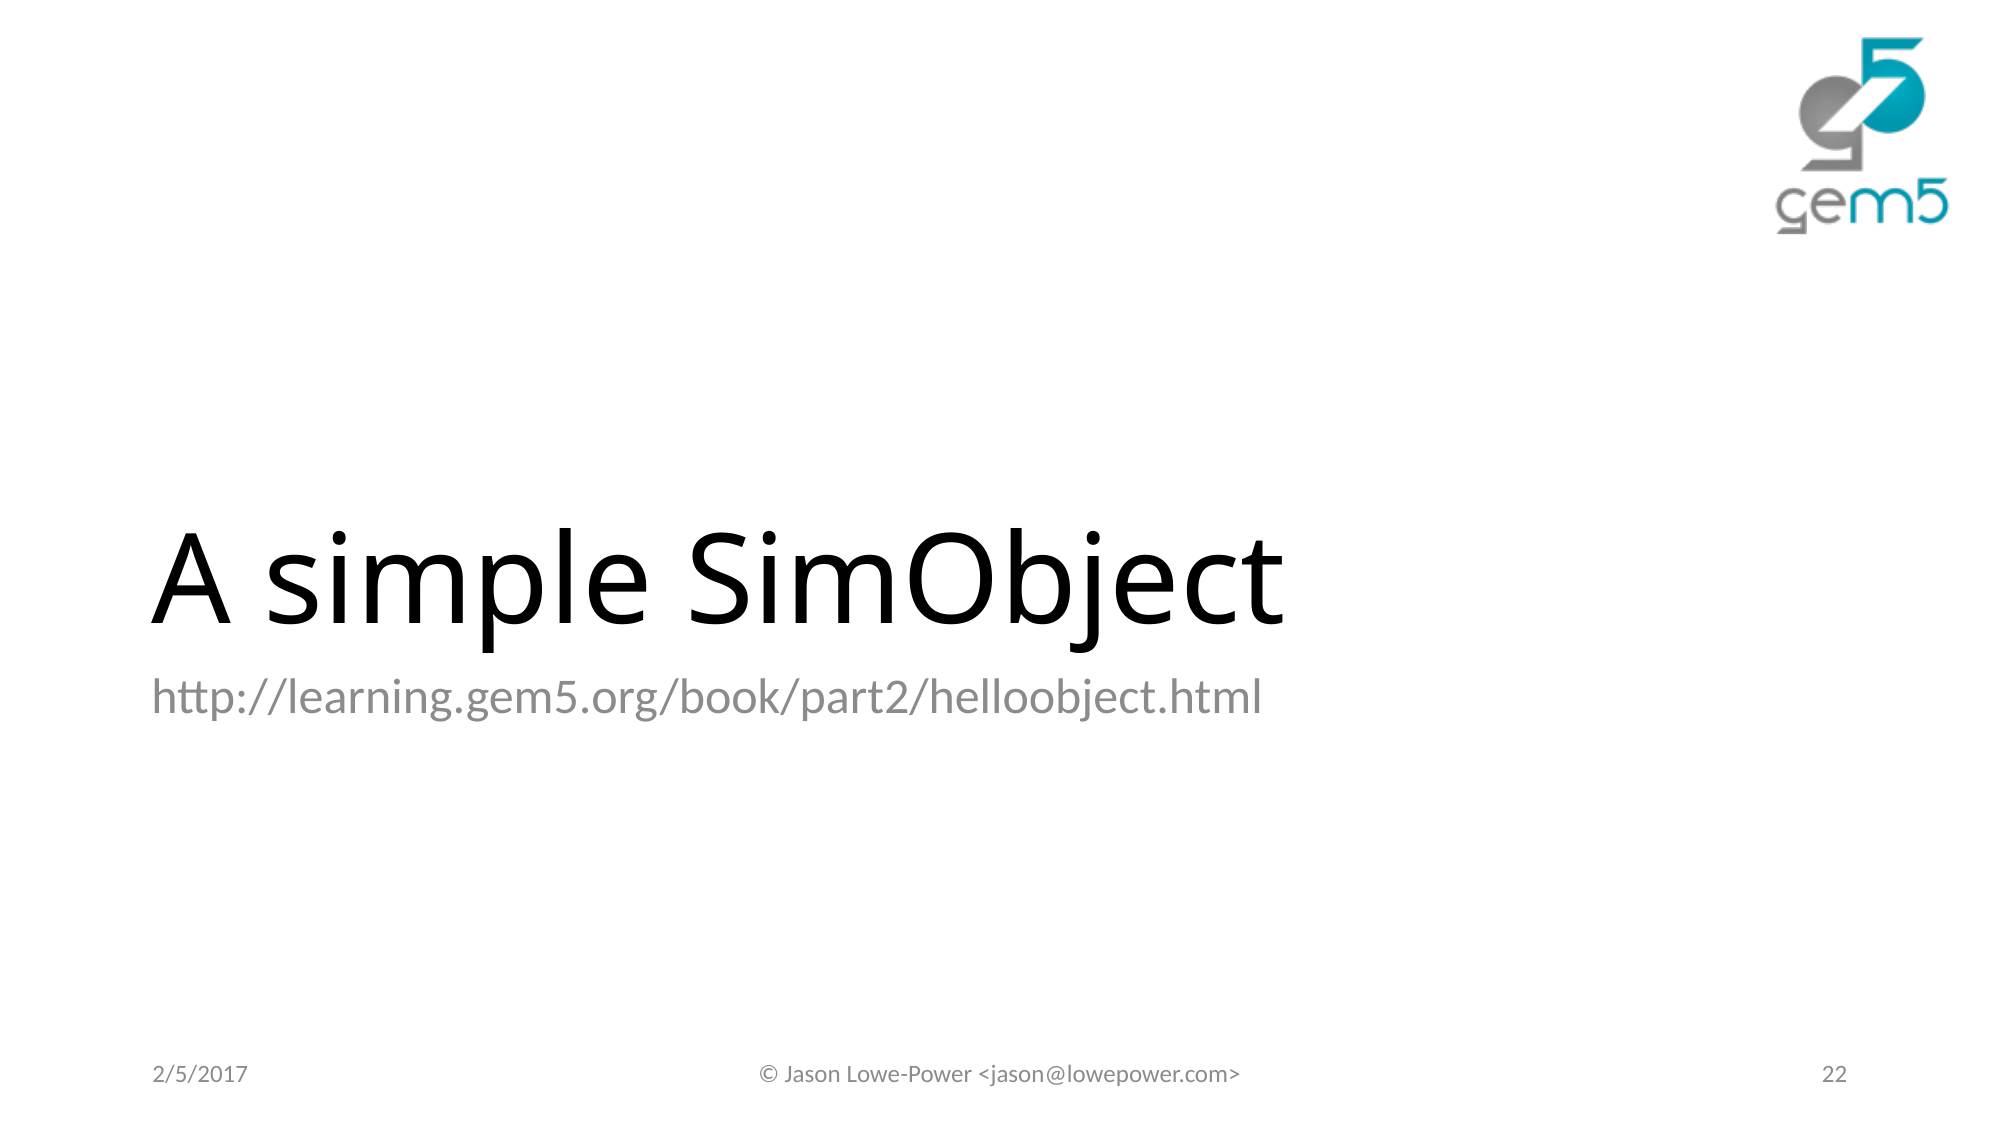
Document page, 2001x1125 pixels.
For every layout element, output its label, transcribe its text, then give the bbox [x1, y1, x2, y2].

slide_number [137, 1042, 588, 1103]
list http://learning.gem5.org/book/part2/helloobject.html [136, 662, 1862, 909]
slide_number 22 [1412, 1042, 1863, 1103]
picture [1757, 30, 1968, 242]
footer © Jason Lowe-Power <jason@lowepower.com> [662, 1042, 1338, 1103]
title A simple SimObject [136, 240, 1862, 659]
